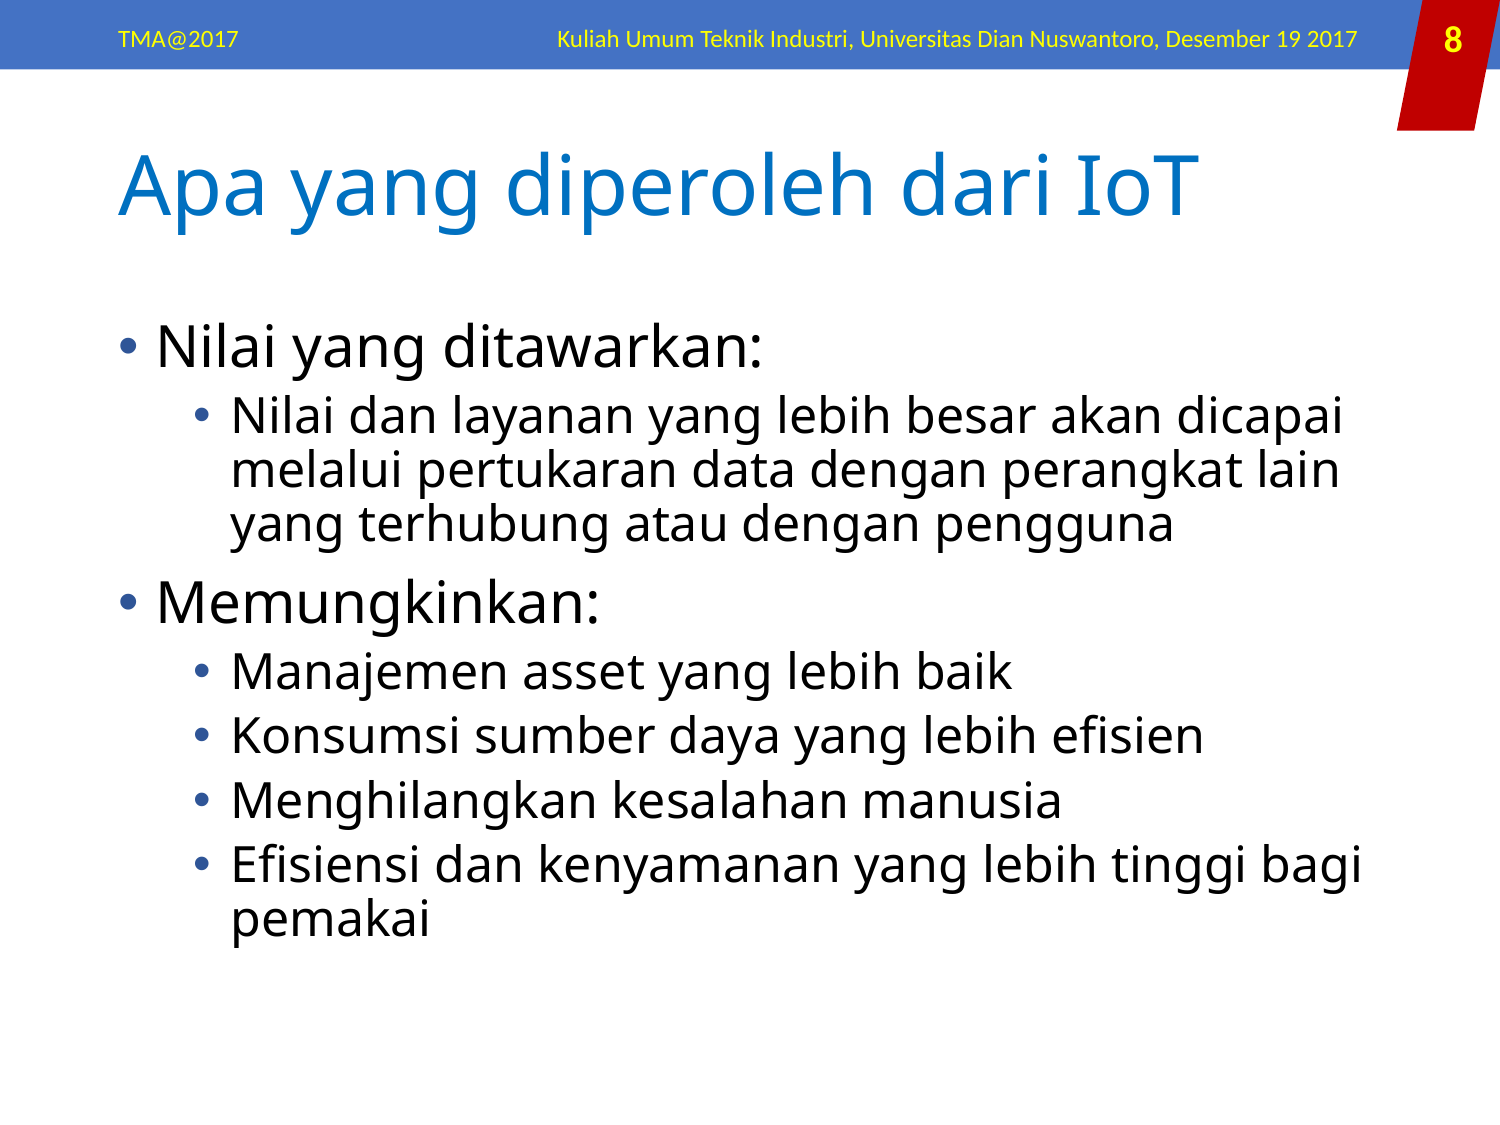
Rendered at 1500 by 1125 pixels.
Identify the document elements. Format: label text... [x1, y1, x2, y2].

slide_number 8 [1396, 7, 1478, 68]
list Nilai yang ditawarkan: Nilai dan layanan yang lebih besar akan dicapai melalui pertukaran data dengan perangkat lain yang terhubung atau dengan pengguna Memungkinkan: Manajemen asset yang lebih baik Konsumsi sumber daya yang lebih efisien Menghilangkan kesalahan manusia Efisiensi dan kenyamanan yang lebih tinggi bagi pemakai [103, 309, 1397, 1066]
slide_number TMA@2017 [103, 7, 400, 68]
title Apa yang diperoleh dari IoT [103, 79, 1397, 297]
footer Kuliah Umum Teknik Industri, Universitas Dian Nuswantoro, Desember 19 2017 [502, 7, 1375, 68]
